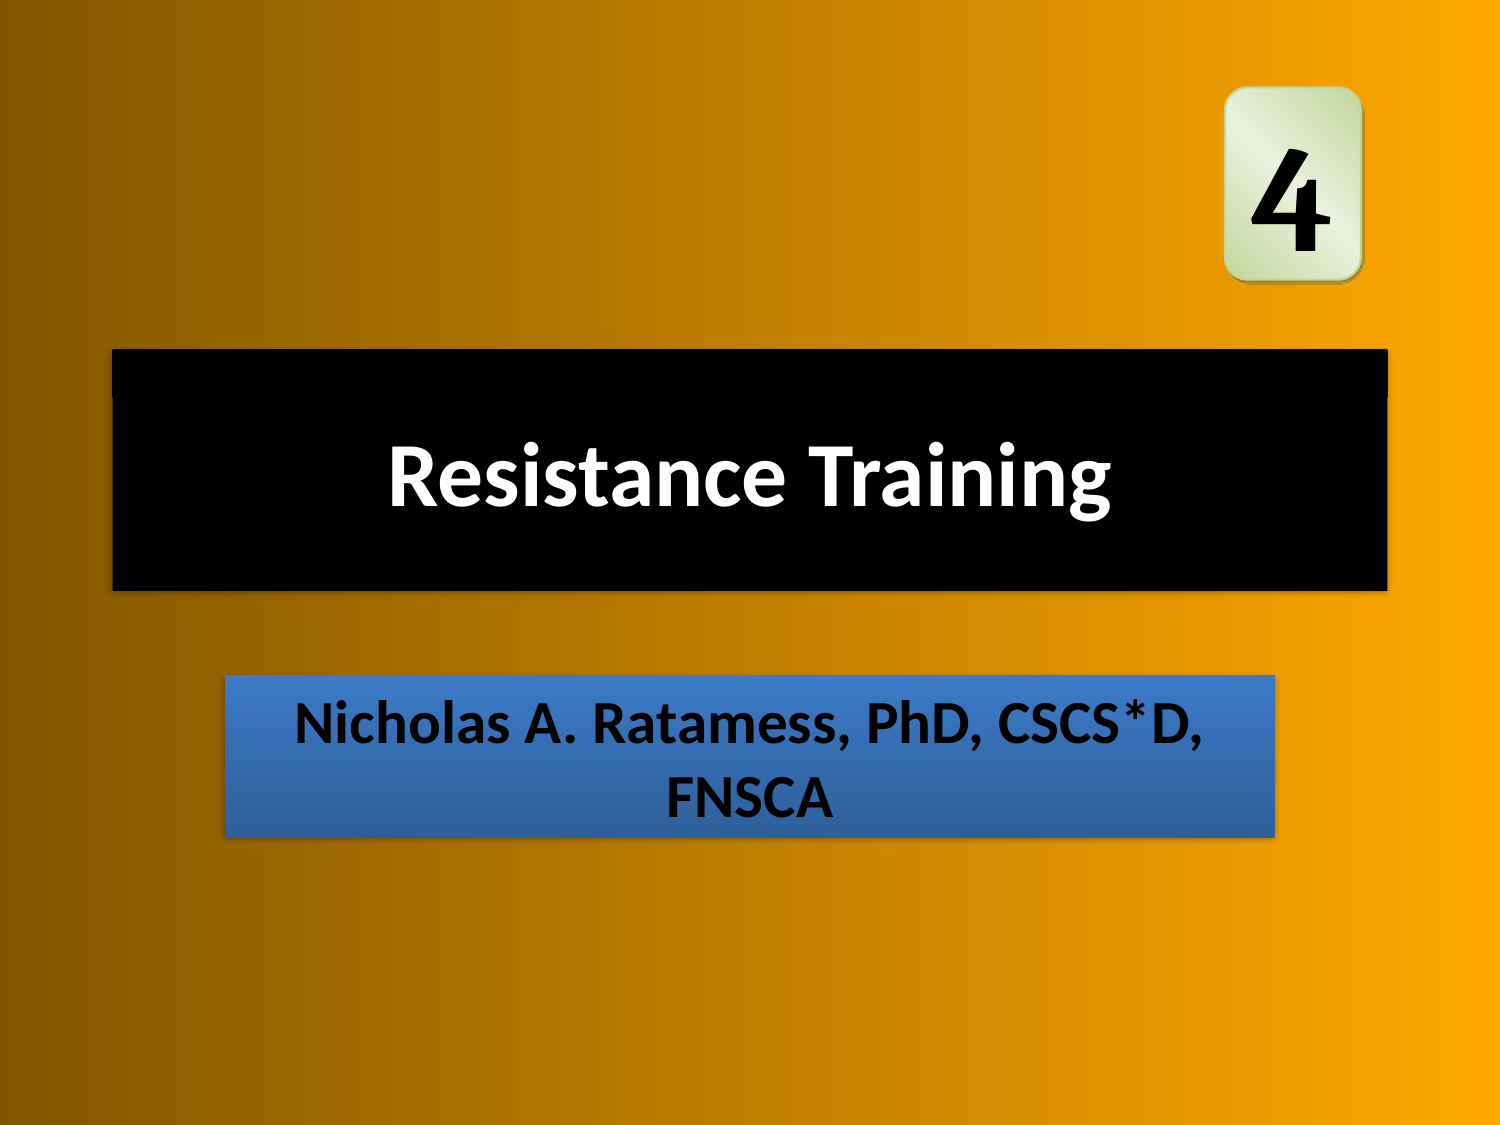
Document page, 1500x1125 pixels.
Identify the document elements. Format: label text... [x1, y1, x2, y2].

title Resistance Training [112, 349, 1388, 591]
subtitle Nicholas A. Ratamess, PhD, CSCS*D, FNSCA [225, 675, 1275, 838]
text_box 4 [1224, 87, 1361, 280]
